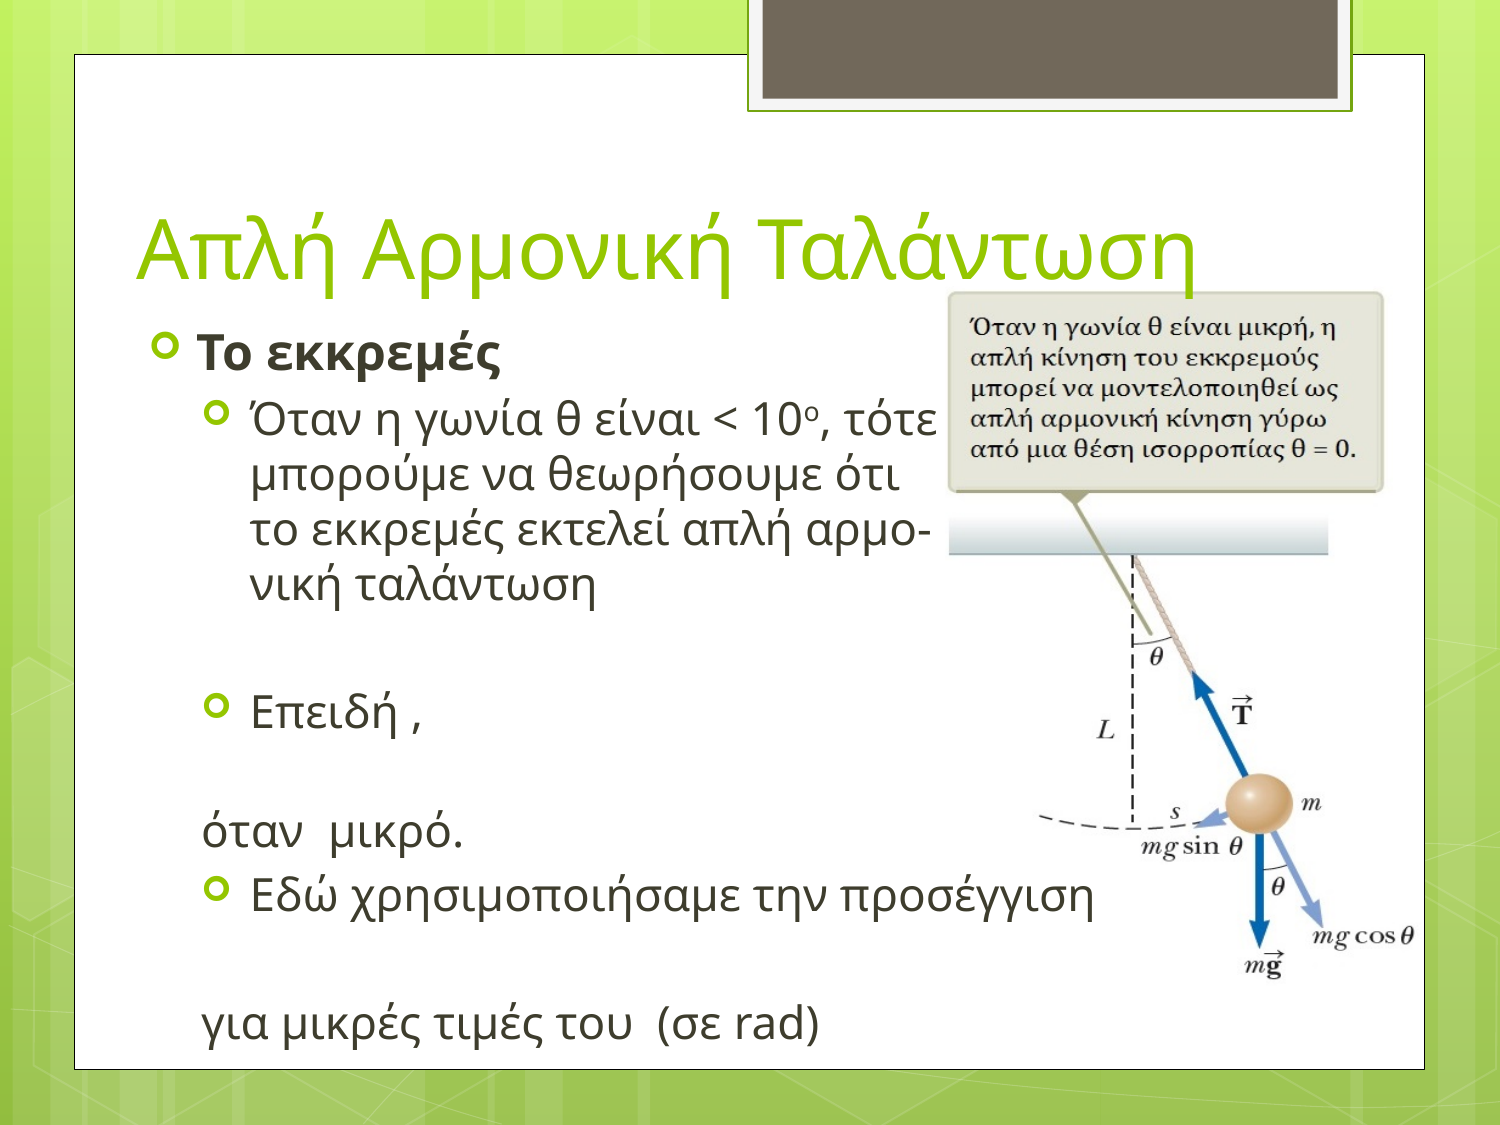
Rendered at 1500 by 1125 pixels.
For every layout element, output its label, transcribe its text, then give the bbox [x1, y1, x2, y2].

title Απλή Αρμονική Ταλάντωση [121, 116, 1338, 304]
picture [926, 286, 1422, 988]
